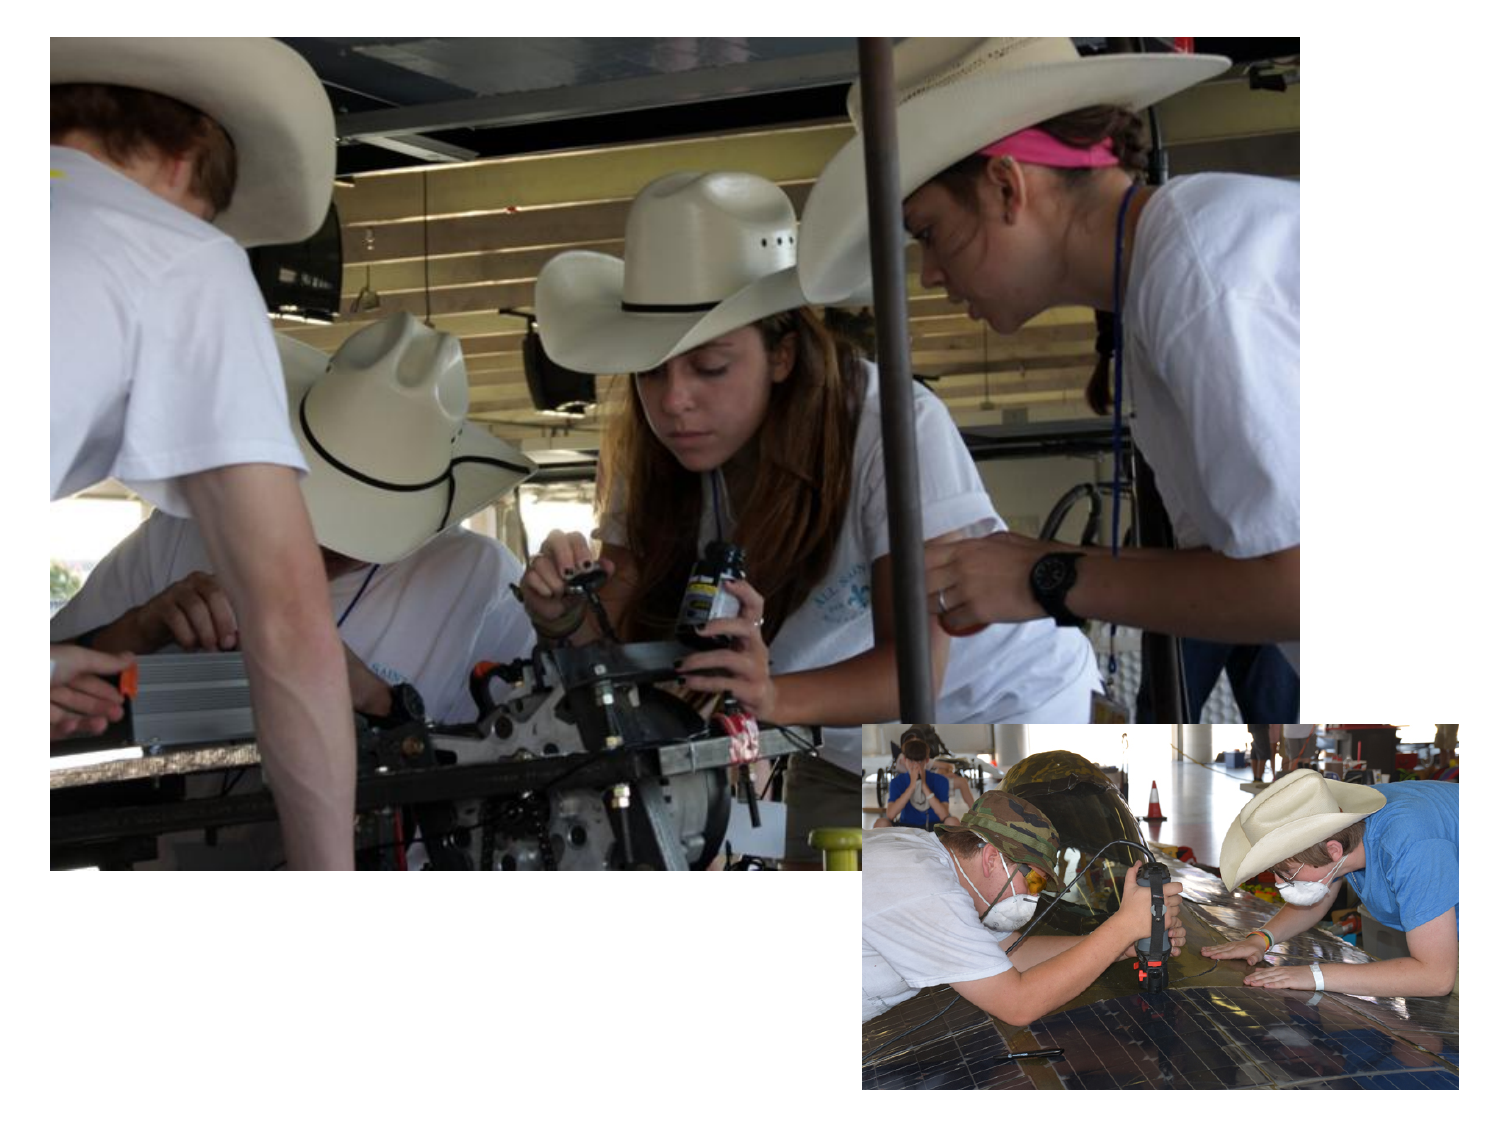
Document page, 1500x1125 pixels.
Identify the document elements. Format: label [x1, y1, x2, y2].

picture [49, 37, 1459, 1090]
